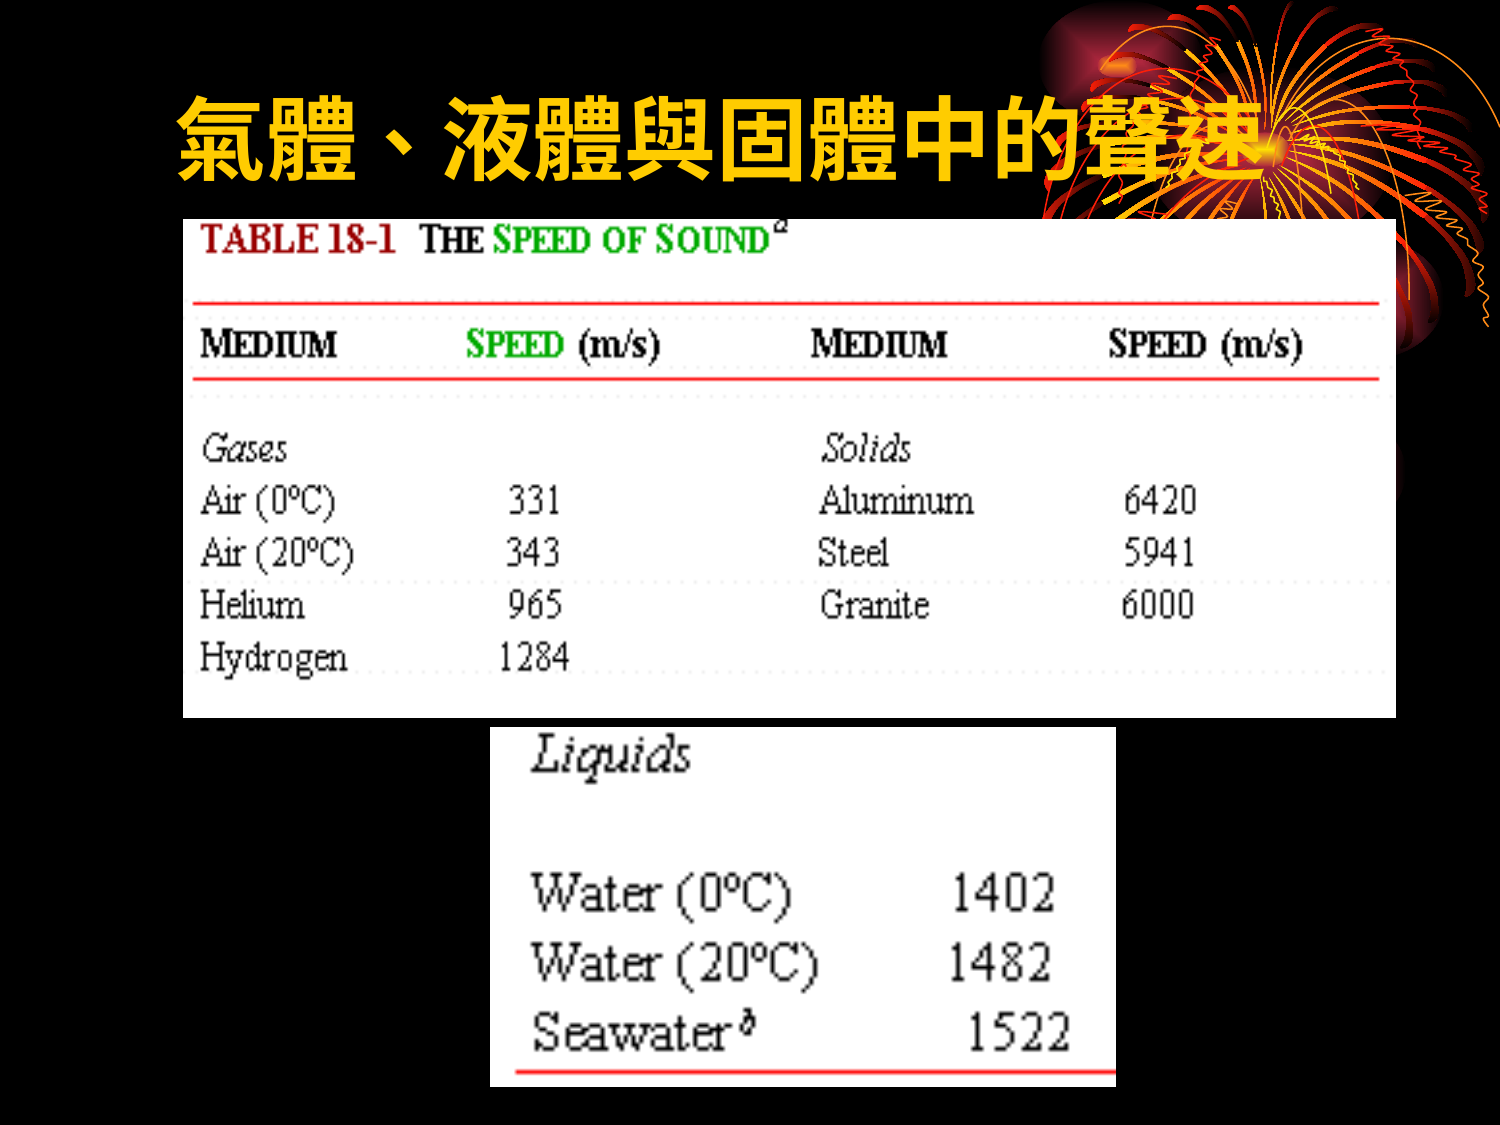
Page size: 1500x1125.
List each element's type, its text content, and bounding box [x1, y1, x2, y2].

picture [489, 727, 1116, 1087]
title 氣體、液體與固體中的聲速 [159, 54, 1389, 221]
picture [182, 219, 1396, 718]
